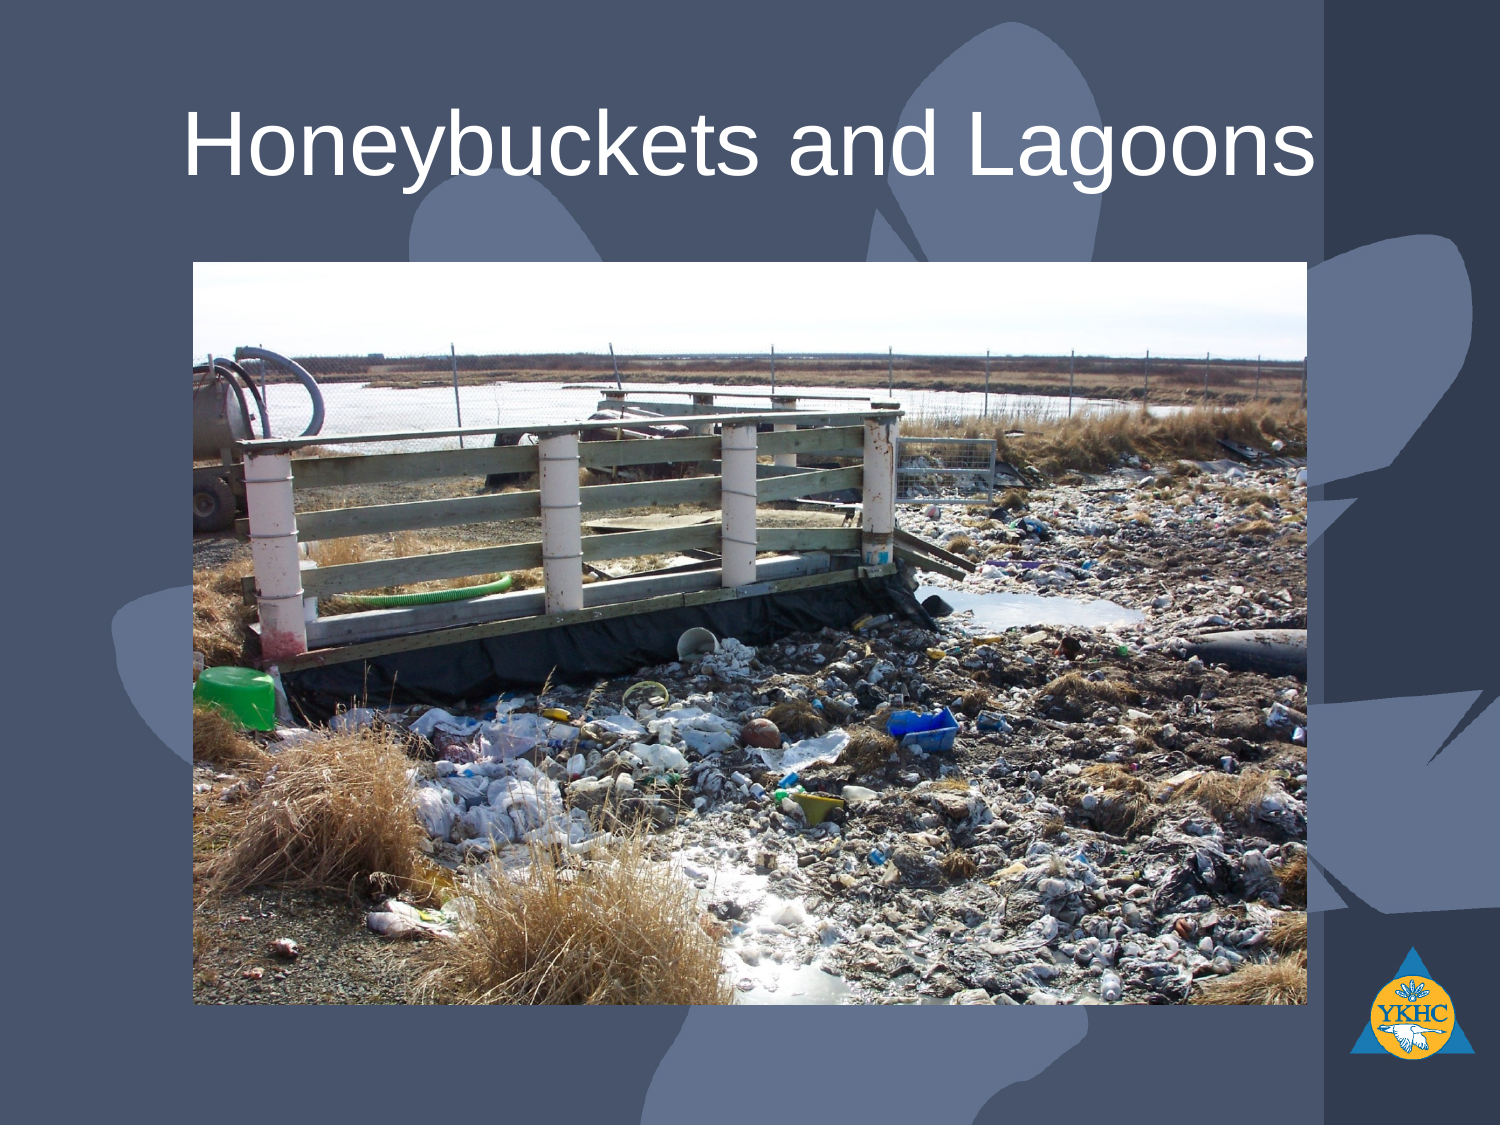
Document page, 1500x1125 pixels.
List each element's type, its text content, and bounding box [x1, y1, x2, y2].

picture [0, 0, 1500, 1125]
title Honeybuckets and Lagoons [75, 45, 1425, 233]
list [192, 262, 1307, 1006]
